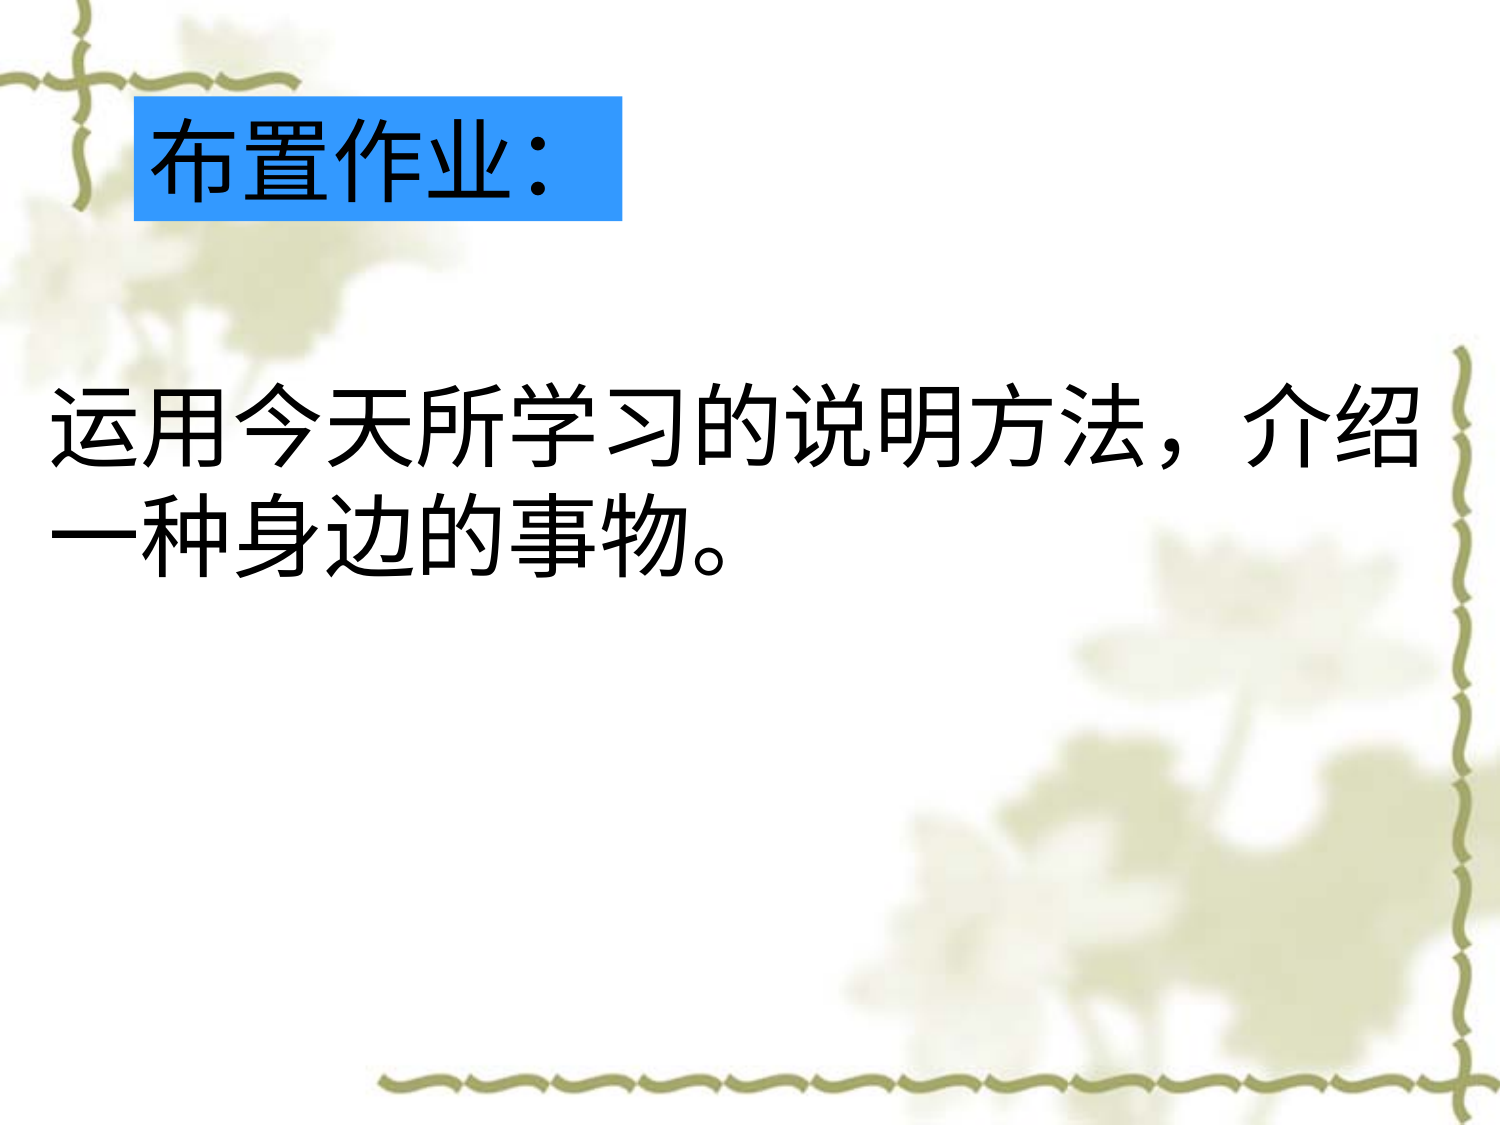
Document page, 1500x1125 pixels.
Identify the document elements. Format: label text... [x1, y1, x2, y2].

picture [0, 0, 1500, 1125]
text_box 布置作业： [133, 96, 623, 222]
text_box 运用今天所学习的说明方法，介绍一种身边的事物。 [34, 361, 1447, 597]
